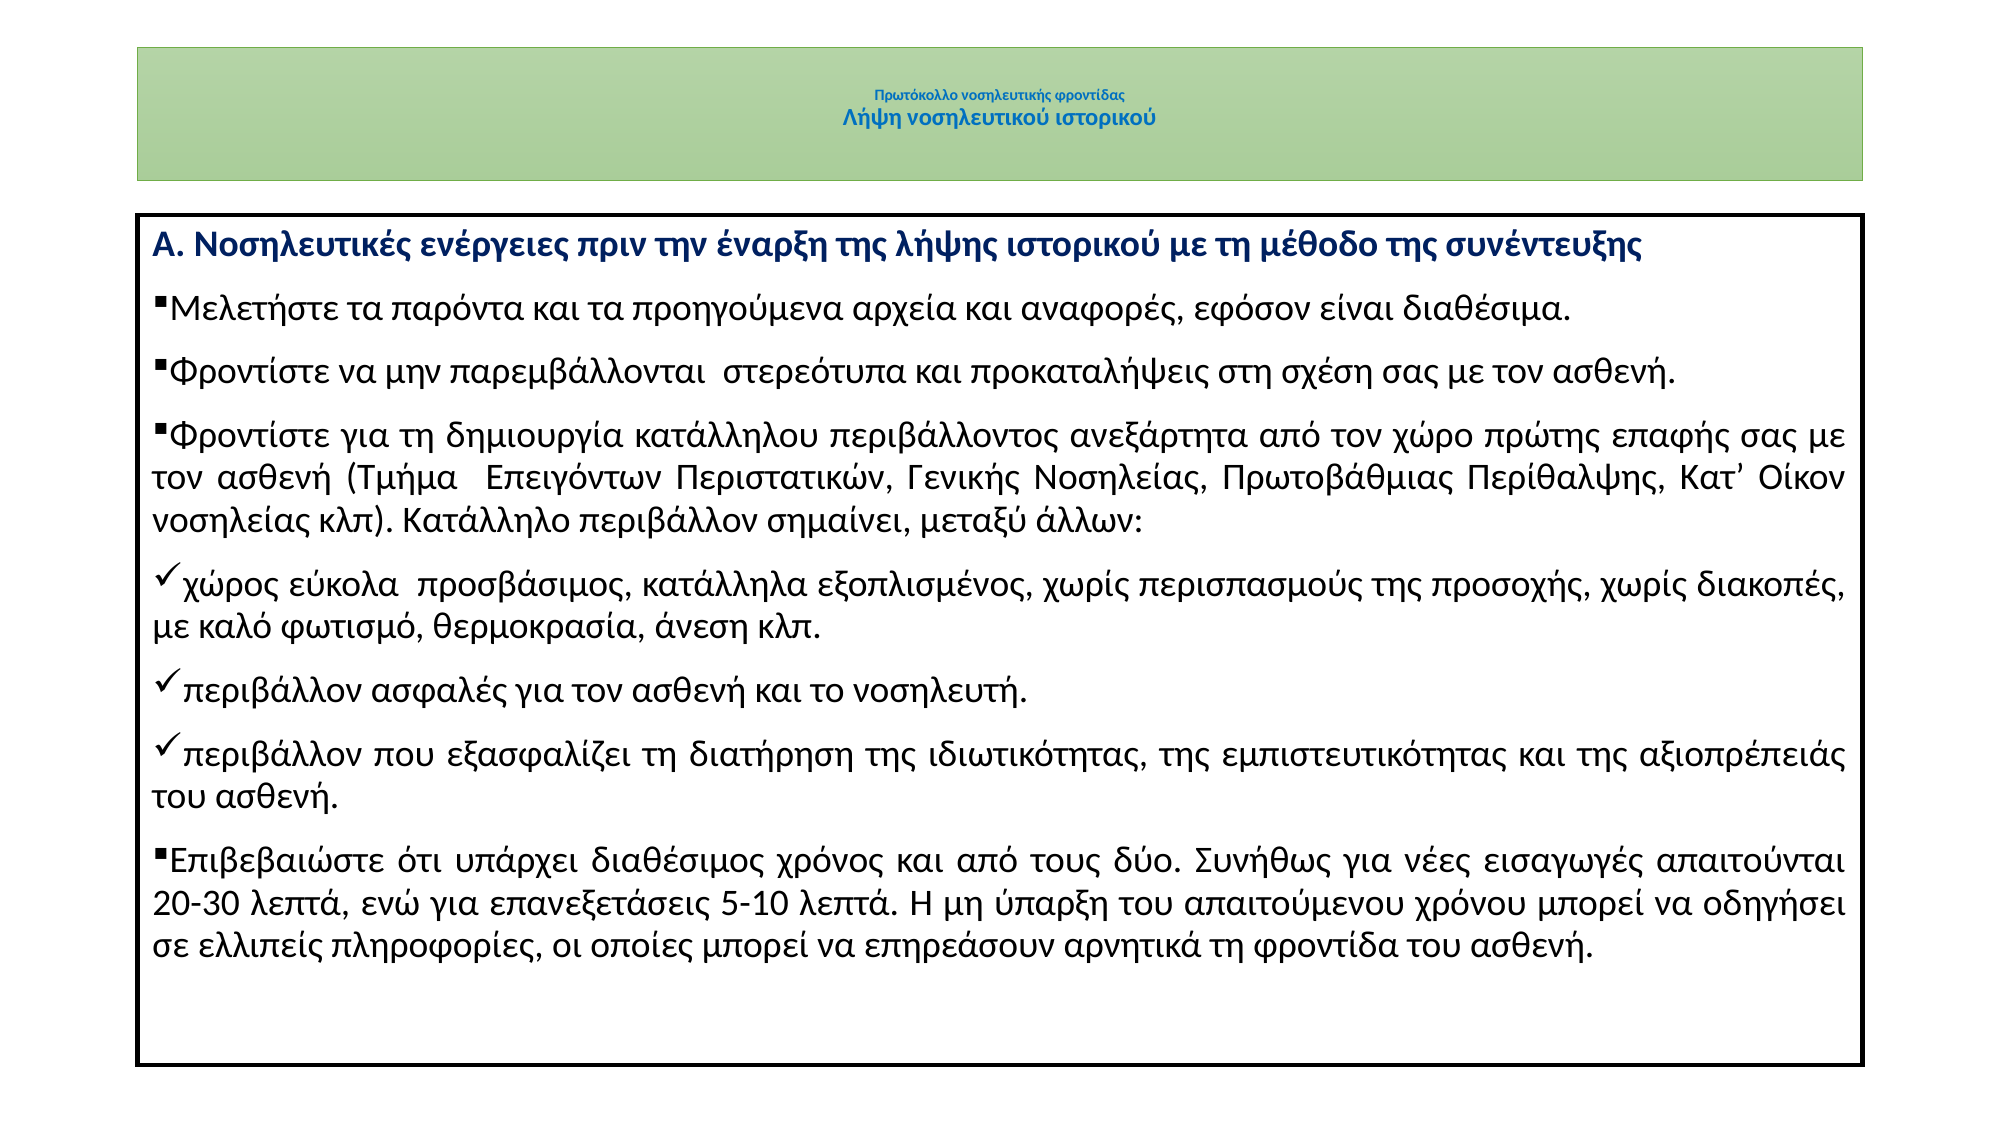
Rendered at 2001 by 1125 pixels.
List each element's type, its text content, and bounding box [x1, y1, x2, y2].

title Πρωτόκολλο νοσηλευτικής φροντίδας Λήψη νοσηλευτικού ιστορικού [137, 47, 1863, 181]
list Α. Νοσηλευτικές ενέργειες πριν την έναρξη της λήψης ιστορικού με τη μέθοδο της συνέντευξης Μελετήστε τα παρόντα και τα προηγούμενα αρχεία και αναφορές, εφόσον είναι διαθέσιμα. Φροντίστε να μην παρεμβάλλονται στερεότυπα και προκαταλήψεις στη σχέση σας με τον ασθενή. Φροντίστε για τη δημιουργία κατάλληλου περιβάλλοντος ανεξάρτητα από τον χώρο πρώτης επαφής σας με τον ασθενή (Τμήμα Επειγόντων Περιστατικών, Γενικής Νοσηλείας, Πρωτοβάθμιας Περίθαλψης, Κατ’ Οίκον νοσηλείας κλπ). Κατάλληλο περιβάλλον σημαίνει, μεταξύ άλλων: χώρος εύκολα προσβάσιμος, κατάλληλα εξοπλισμένος, χωρίς περισπασμούς της προσοχής, χωρίς διακοπές, με καλό φωτισμό, θερμοκρασία, άνεση κλπ. περιβάλλον ασφαλές για τον ασθενή και το νοσηλευτή. περιβάλλον που εξασφαλίζει τη διατήρηση της ιδιωτικότητας, της εμπιστευτικότητας και της αξιοπρέπειάς του ασθενή. Επιβεβαιώστε ότι υπάρχει διαθέσιμος χρόνος και από τους δύο. Συνήθως για νέες εισαγωγές απαιτούνται 20-30 λεπτά, ενώ για επανεξετάσεις 5-10 λεπτά. Η μη ύπαρξη του απαιτούμενου χρόνου μπορεί να οδηγήσει σε ελλιπείς πληροφορίες, οι οποίες μπορεί να επηρεάσουν αρνητικά τη φροντίδα του ασθενή. [137, 214, 1863, 1066]
